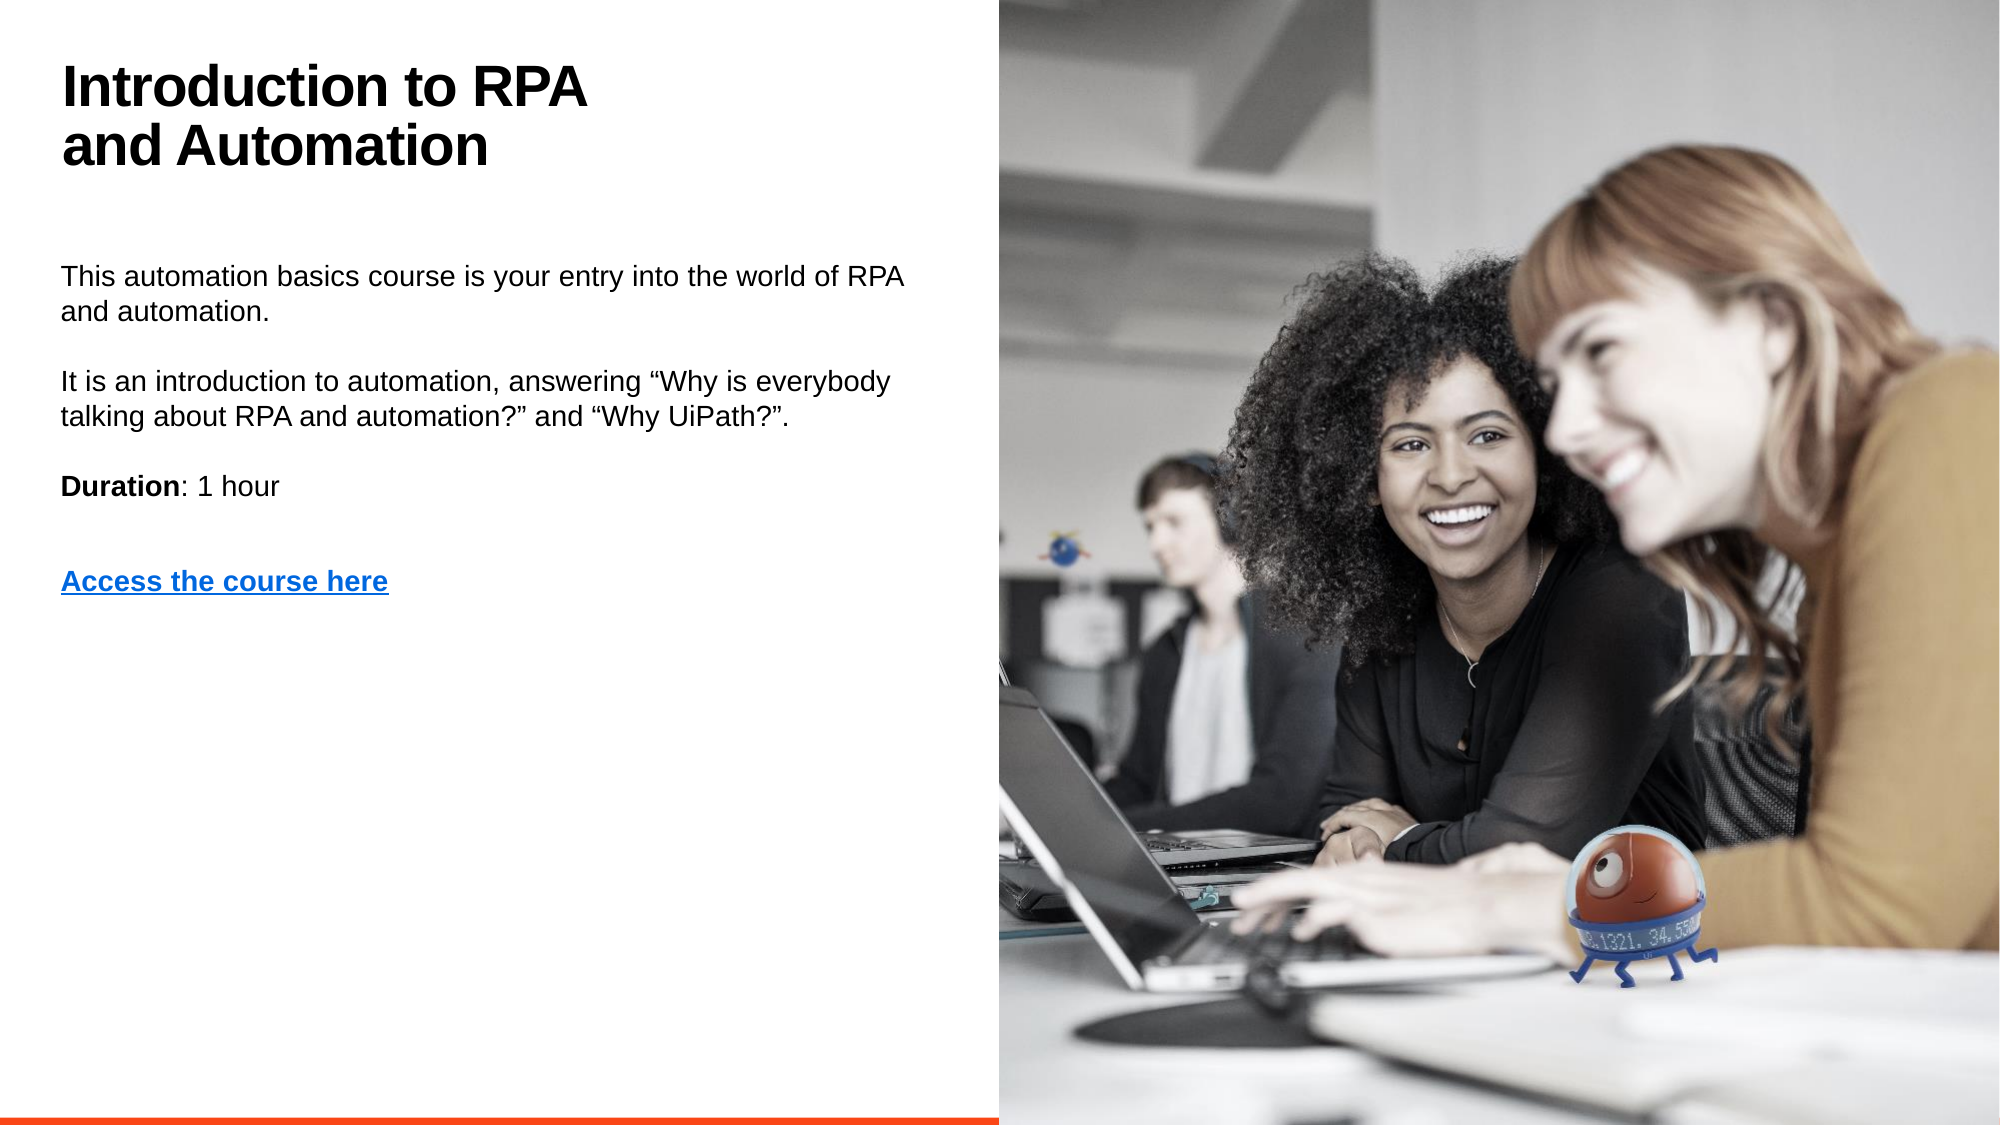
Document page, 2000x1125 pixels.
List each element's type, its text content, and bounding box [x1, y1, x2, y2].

title Introduction to RPA and Automation [62, 58, 675, 183]
text_box This automation basics course is your entry into the world of RPA and automation. It is an introduction to automation, answering “Why is everybody talking about RPA and automation?” and “Why UiPath?”. Duration: 1 hour Access the course here [60, 257, 937, 638]
picture [999, 0, 2000, 1125]
